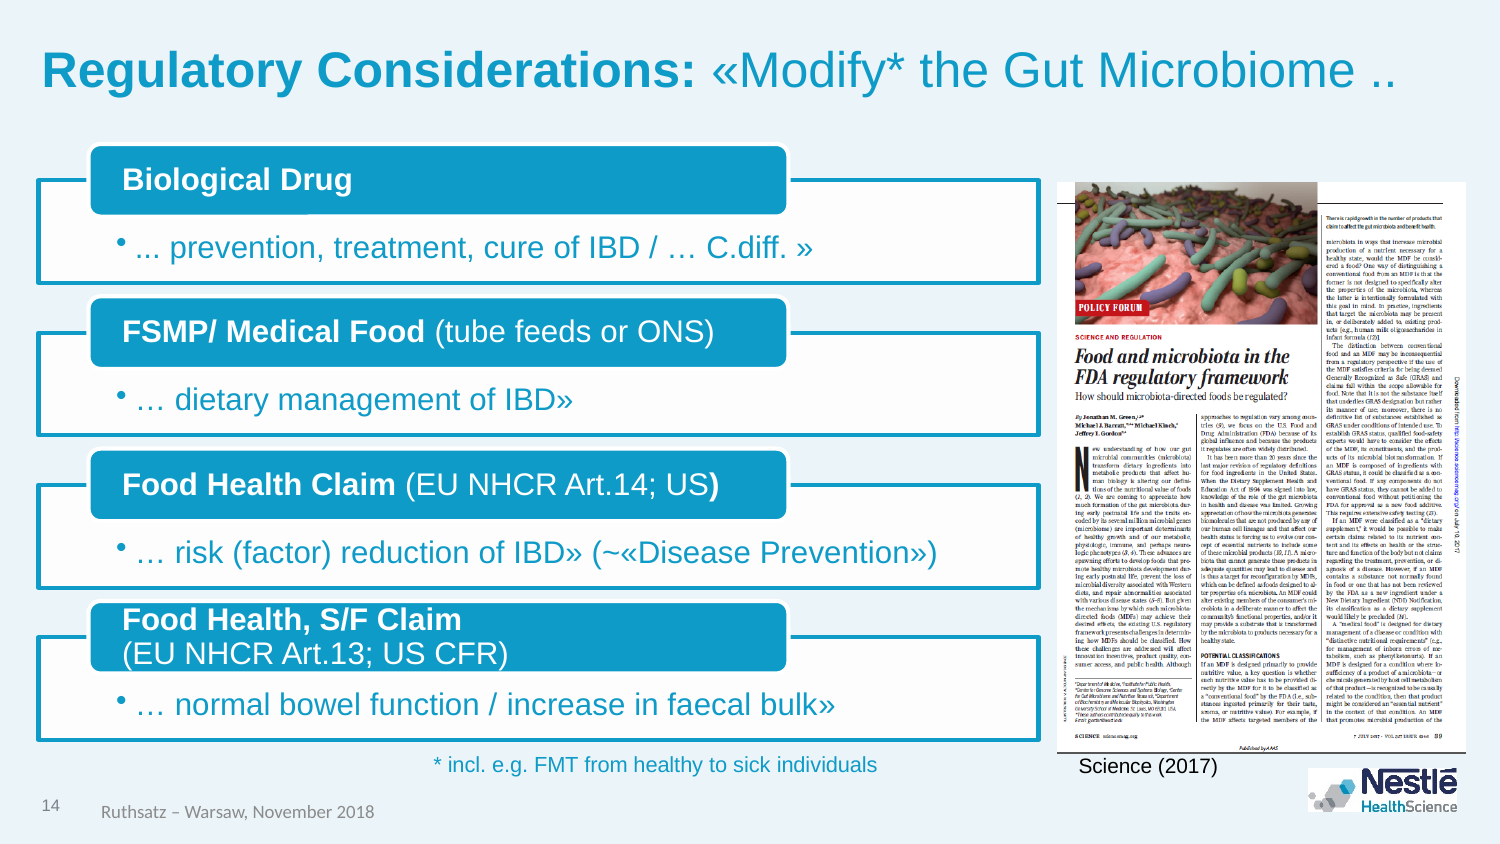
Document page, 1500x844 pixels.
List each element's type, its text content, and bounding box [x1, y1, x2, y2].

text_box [38, 108, 1039, 776]
picture [1308, 776, 1457, 812]
text_box * incl. e.g. FMT from healthy to sick individuals [418, 776, 941, 783]
title Regulatory Considerations: «Modify* the Gut Microbiome .. [41, 37, 1459, 108]
text_box Ruthsatz – Warsaw, November 2018 [61, 788, 415, 834]
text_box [1056, 182, 1466, 776]
